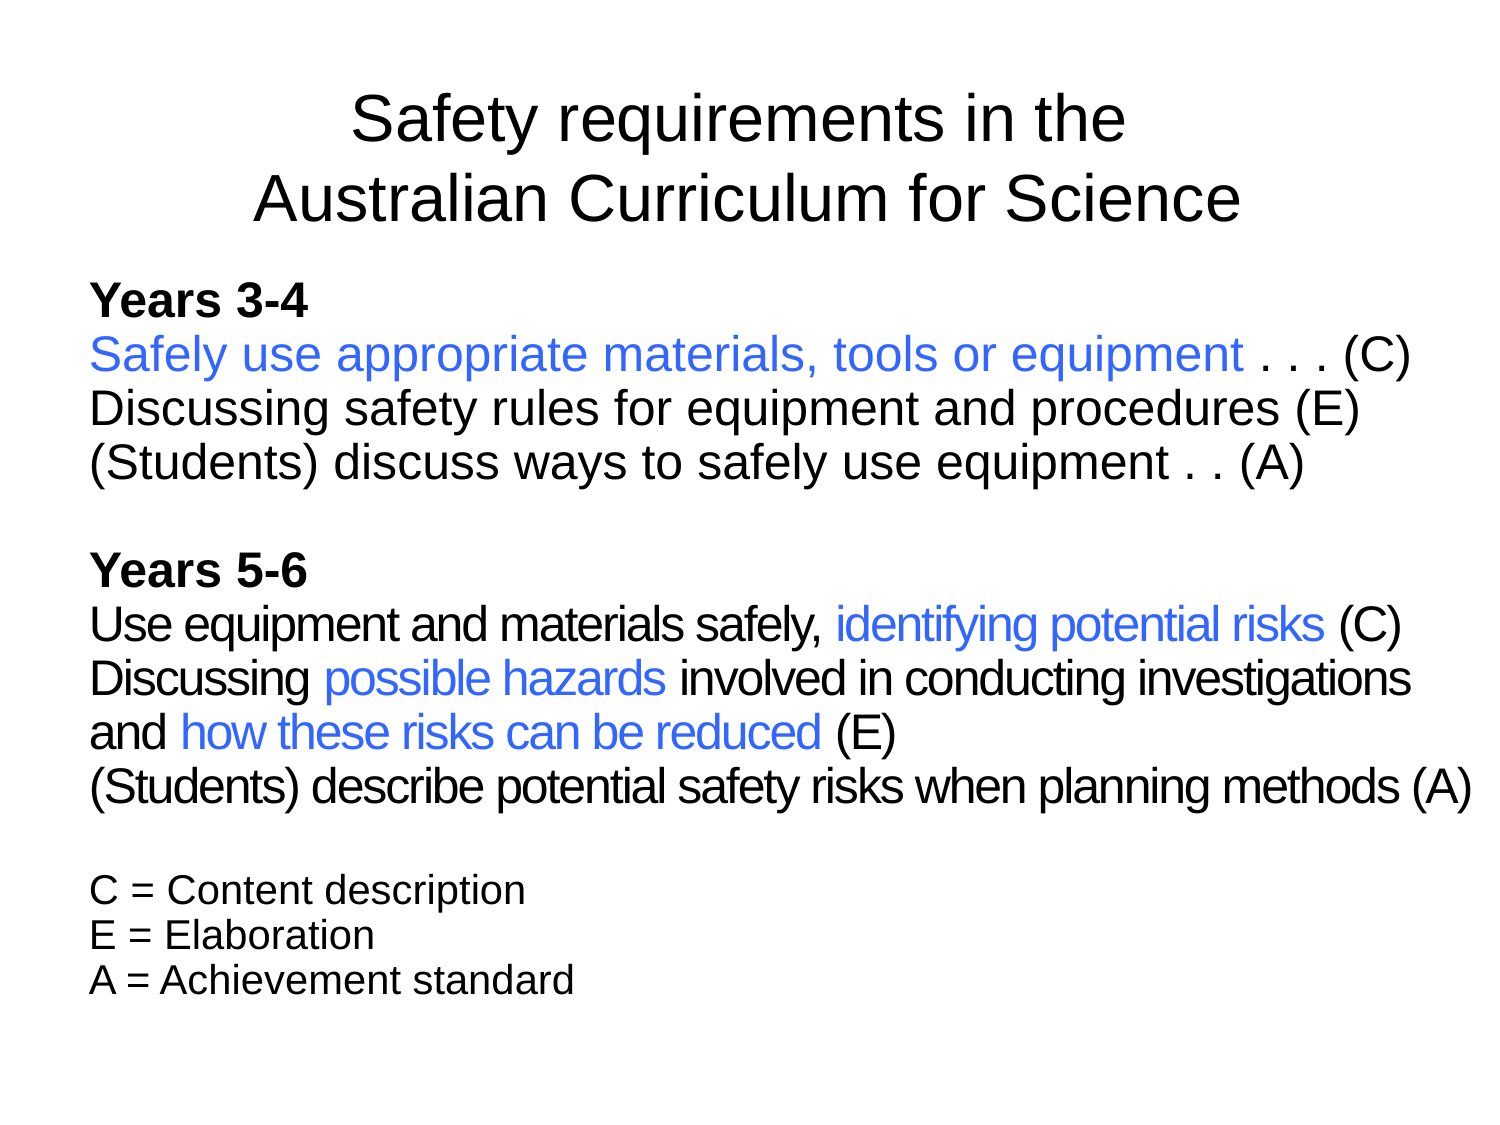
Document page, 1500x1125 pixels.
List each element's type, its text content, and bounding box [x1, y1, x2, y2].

title Safety requirements in the Australian Curriculum for Science [1, 54, 1496, 256]
list Years 3-4 Safely use appropriate materials, tools or equipment . . . (C) Discussing safety rules for equipment and procedures (E) (Students) discuss ways to safely use equipment . . (A) Years 5-6 Use equipment and materials safely, identifying potential risks (C) Discussing possible hazards involved in conducting investigations and how these risks can be reduced (E) (Students) describe potential safety risks when planning methods (A) C = Content description E = Elaboration A = Achievement standard [17, 267, 1500, 1030]
